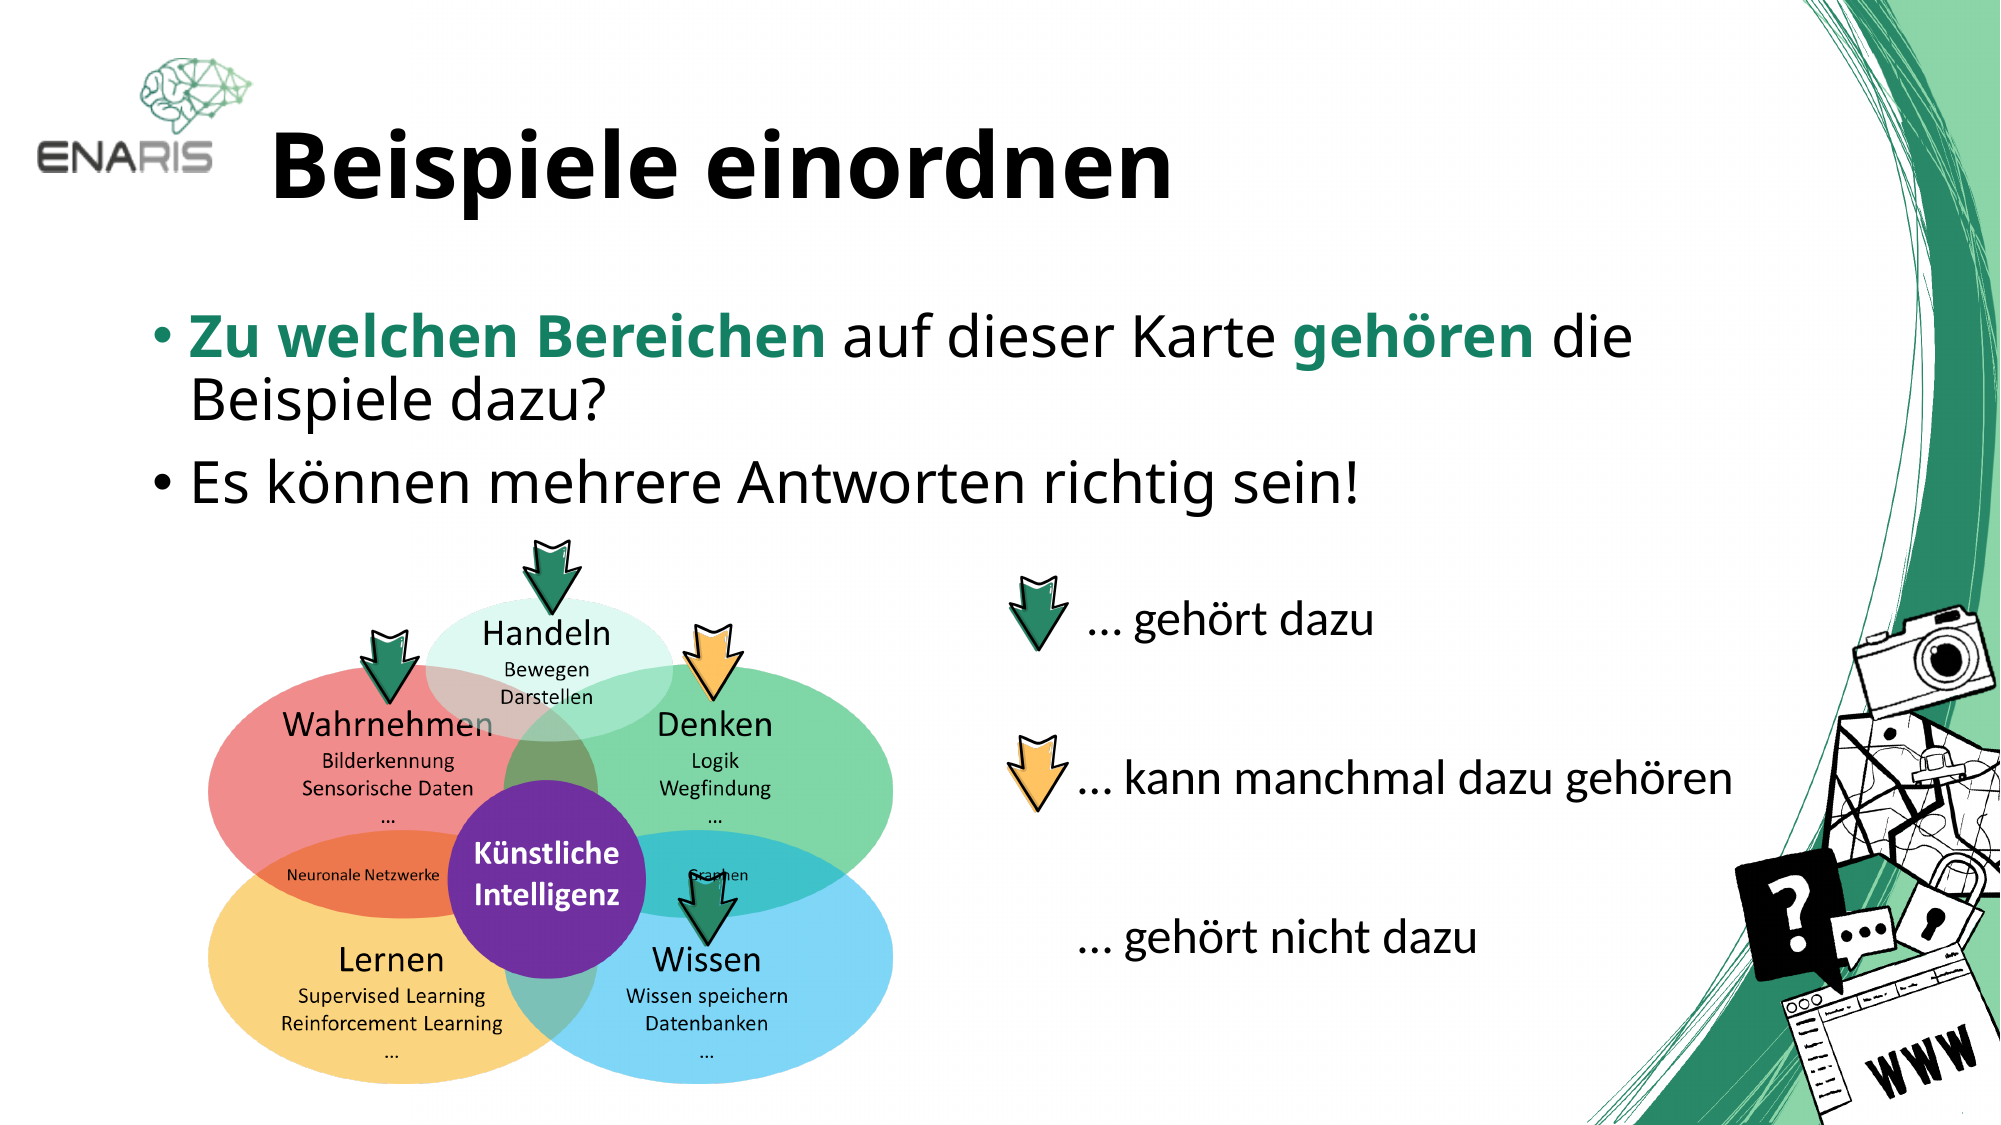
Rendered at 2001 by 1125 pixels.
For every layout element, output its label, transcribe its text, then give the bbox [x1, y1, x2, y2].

list Zu welchen Bereichen auf dieser Karte gehören die Beispiele dazu? Es können mehrere Antworten richtig sein! [137, 299, 1687, 1014]
text_box … kann manchmal dazu gehören [1089, 736, 1780, 812]
picture [208, 0, 2000, 1125]
picture [992, 568, 1083, 659]
text_box … gehört dazu [1083, 577, 1630, 653]
picture [37, 58, 254, 173]
title Beispiele einordnen [253, 59, 1863, 278]
text_box … gehört nicht dazu [1063, 895, 1748, 971]
picture [986, 721, 1089, 823]
